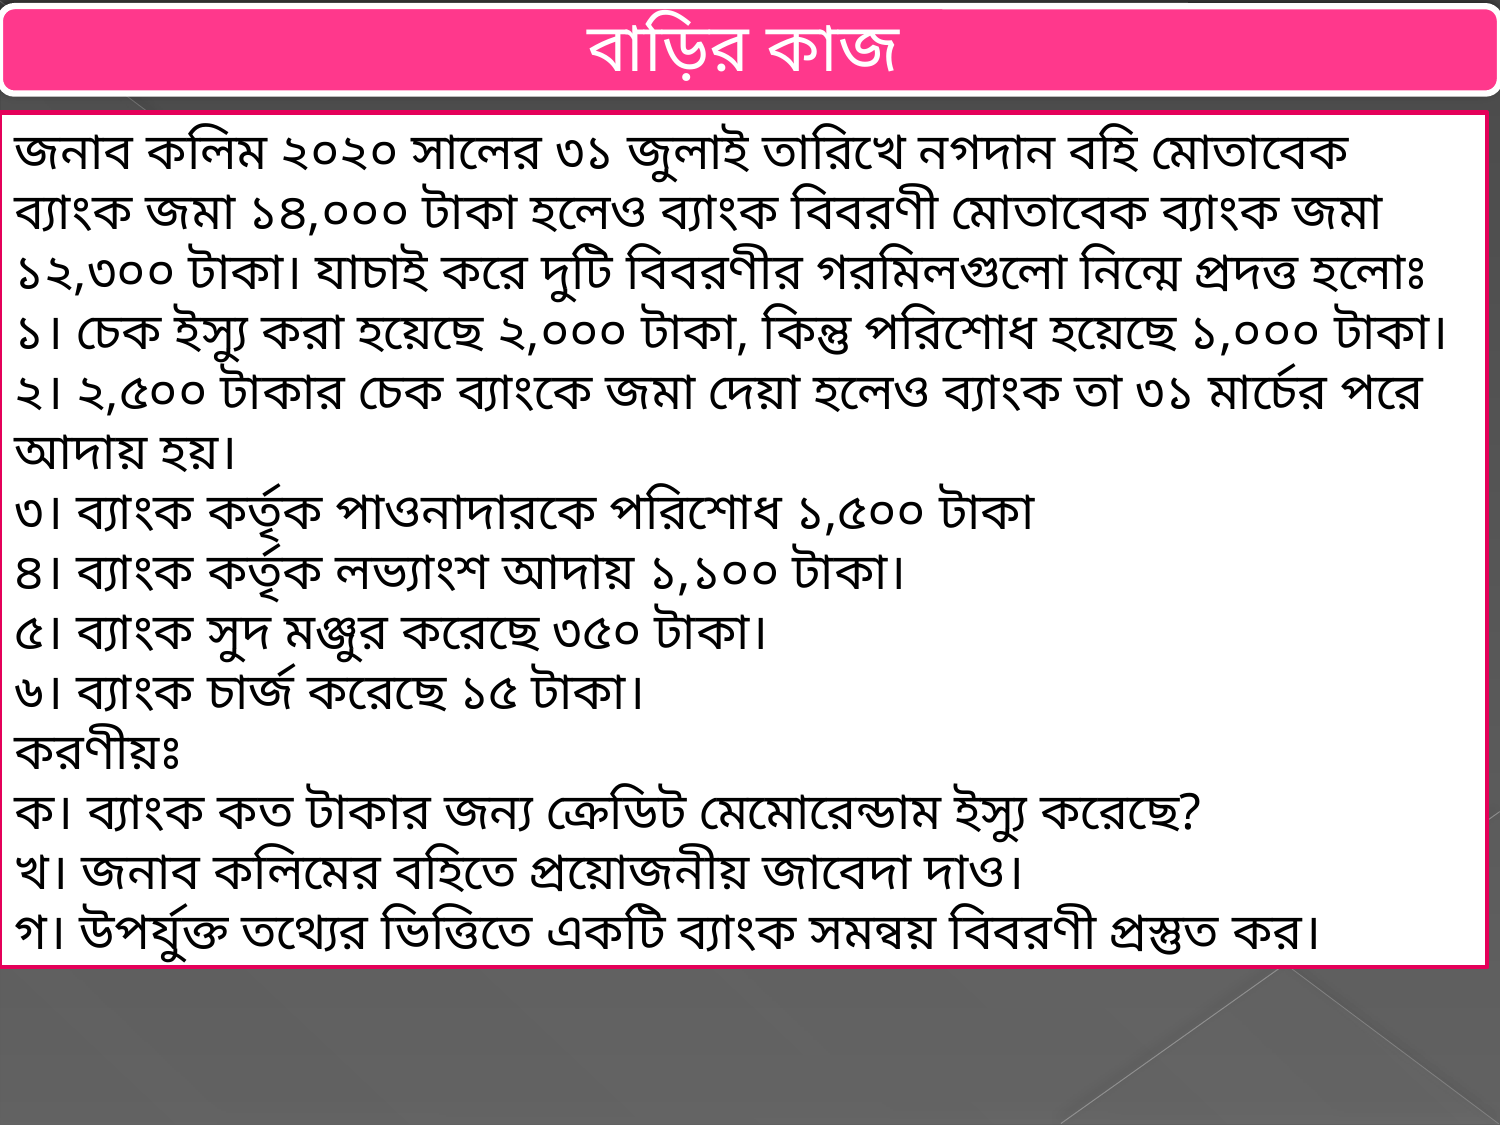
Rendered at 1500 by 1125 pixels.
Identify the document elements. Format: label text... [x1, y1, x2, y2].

text_box জনাব কলিম ২০২০ সালের ৩১ জুলাই তারিখে নগদান বহি মোতাবেক ব্যাংক জমা ১৪,০০০ টাকা হলেও ব্যাংক বিবরণী মোতাবেক ব্যাংক জমা ১২,৩০০ টাকা। যাচাই করে দুটি বিবরণীর গরমিলগুলো নিন্মে প্রদত্ত হলোঃ ১। চেক ইস্যু করা হয়েছে ২,০০০ টাকা, কিন্তু পরিশোধ হয়েছে ১,০০০ টাকা। ২। ২,৫০০ টাকার চেক ব্যাংকে জমা দেয়া হলেও ব্যাংক তা ৩১ মার্চের পরে আদায় হয়। ৩। ব্যাংক কর্তৃক পাওনাদারকে পরিশোধ ১,৫০০ টাকা ৪। ব্যাংক কর্তৃক লভ্যাংশ আদায় ১,১০০ টাকা। ৫। ব্যাংক সুদ মঞ্জুর করেছে ৩৫০ টাকা। ৬। ব্যাংক চার্জ করেছে ১৫ টাকা। করণীয়ঃ ক। ব্যাংক কত টাকার জন্য ক্রেডিট মেমোরেন্ডাম ইস্যু করেছে? খ। জনাব কলিমের বহিতে প্রয়োজনীয় জাবেদা দাও। গ। উপর্যুক্ত তথ্যের ভিত্তিতে একটি ব্যাংক সমন্বয় বিবরণী প্রস্তুত কর। [0, 110, 1489, 969]
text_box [0, 5, 1500, 101]
